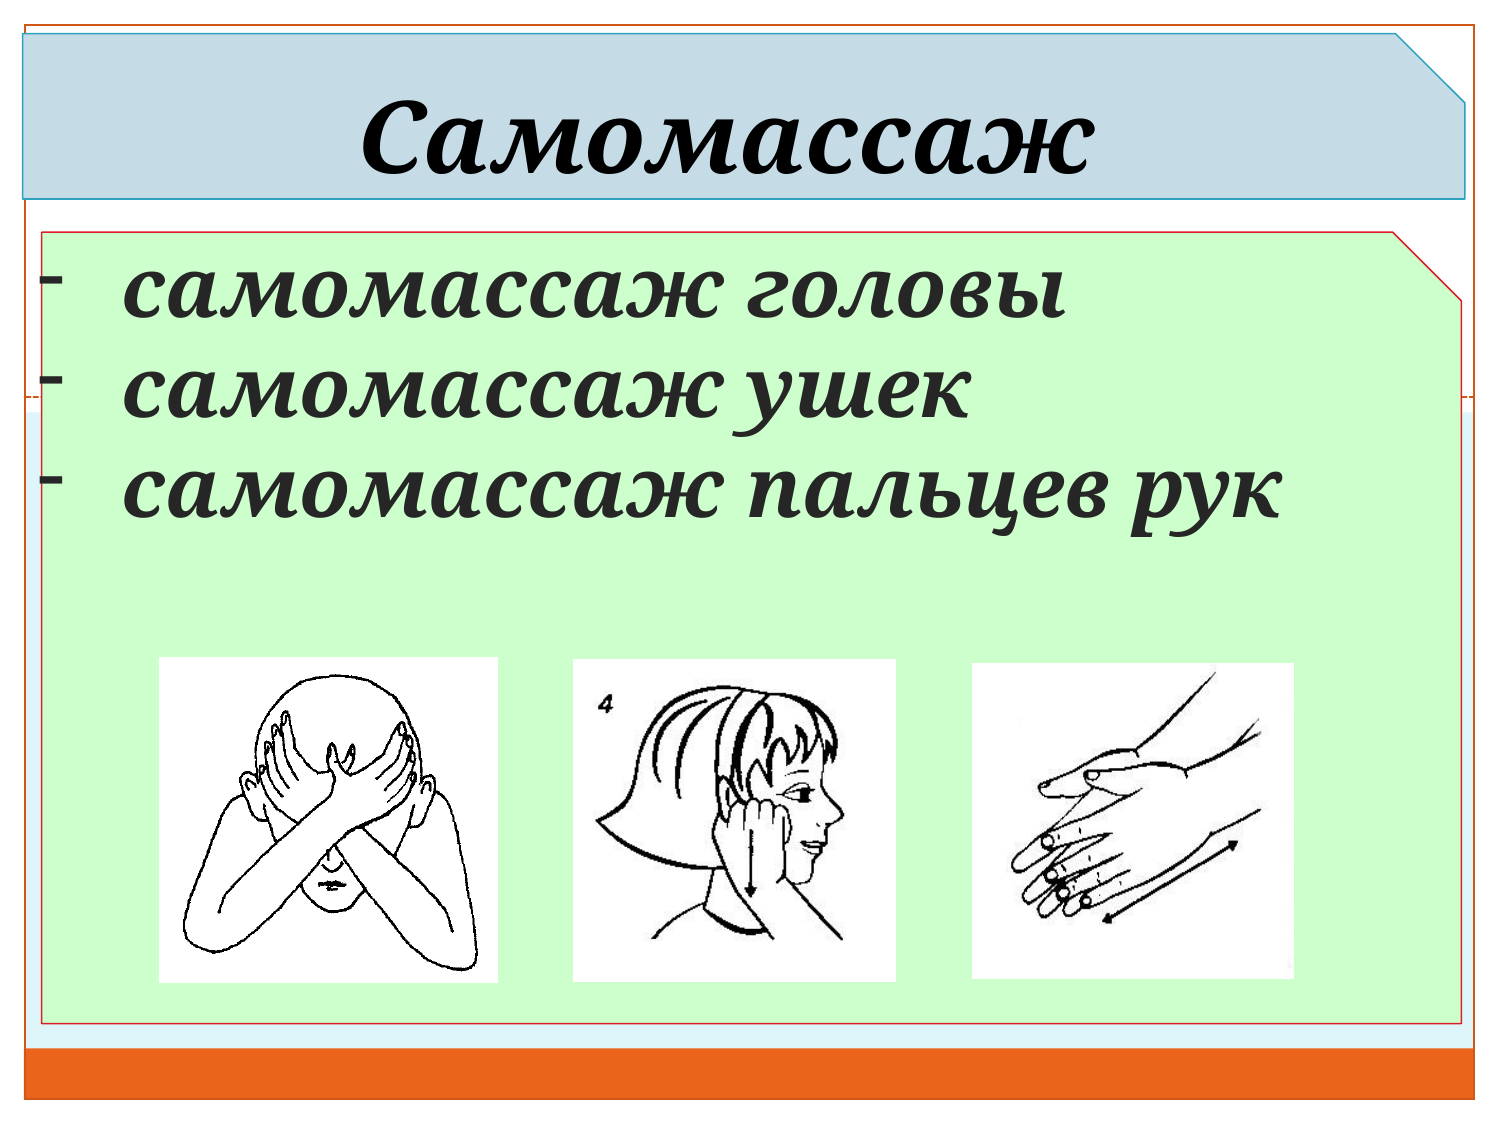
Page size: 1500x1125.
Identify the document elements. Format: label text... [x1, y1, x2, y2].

picture [159, 657, 498, 983]
text_box самомассаж головы самомассаж ушек самомассаж пальцев рук [22, 227, 1443, 862]
text_box [40, 281, 1463, 1025]
text_box Самомассаж [21, 32, 1466, 200]
picture [573, 658, 897, 982]
picture [972, 662, 1295, 980]
